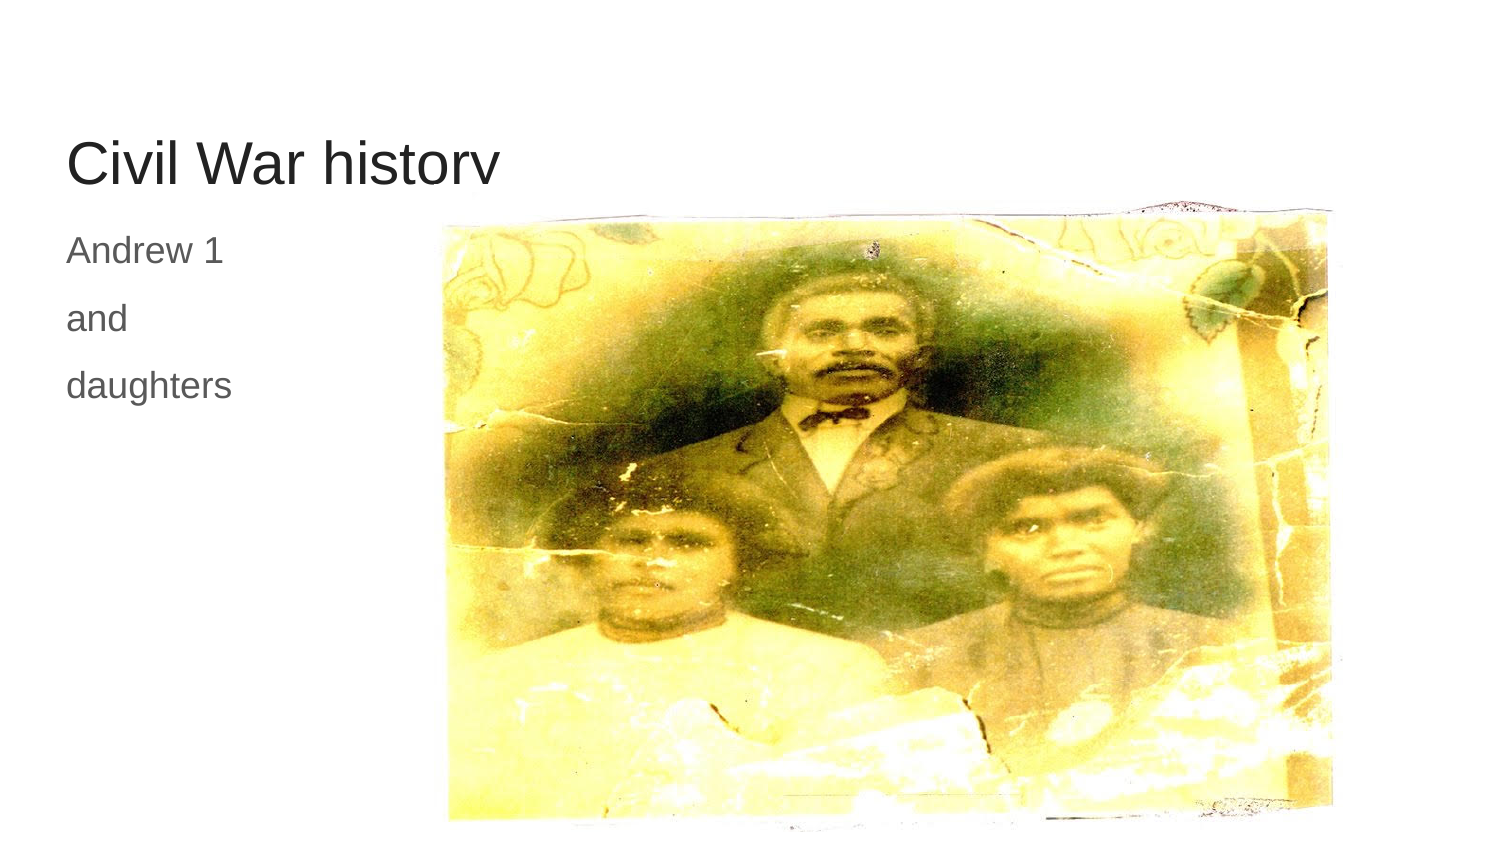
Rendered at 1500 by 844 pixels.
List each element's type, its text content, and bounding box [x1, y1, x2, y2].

title Civil War history [51, 72, 1449, 167]
list Andrew 1 and daughters [51, 189, 298, 647]
picture [434, 184, 1344, 832]
